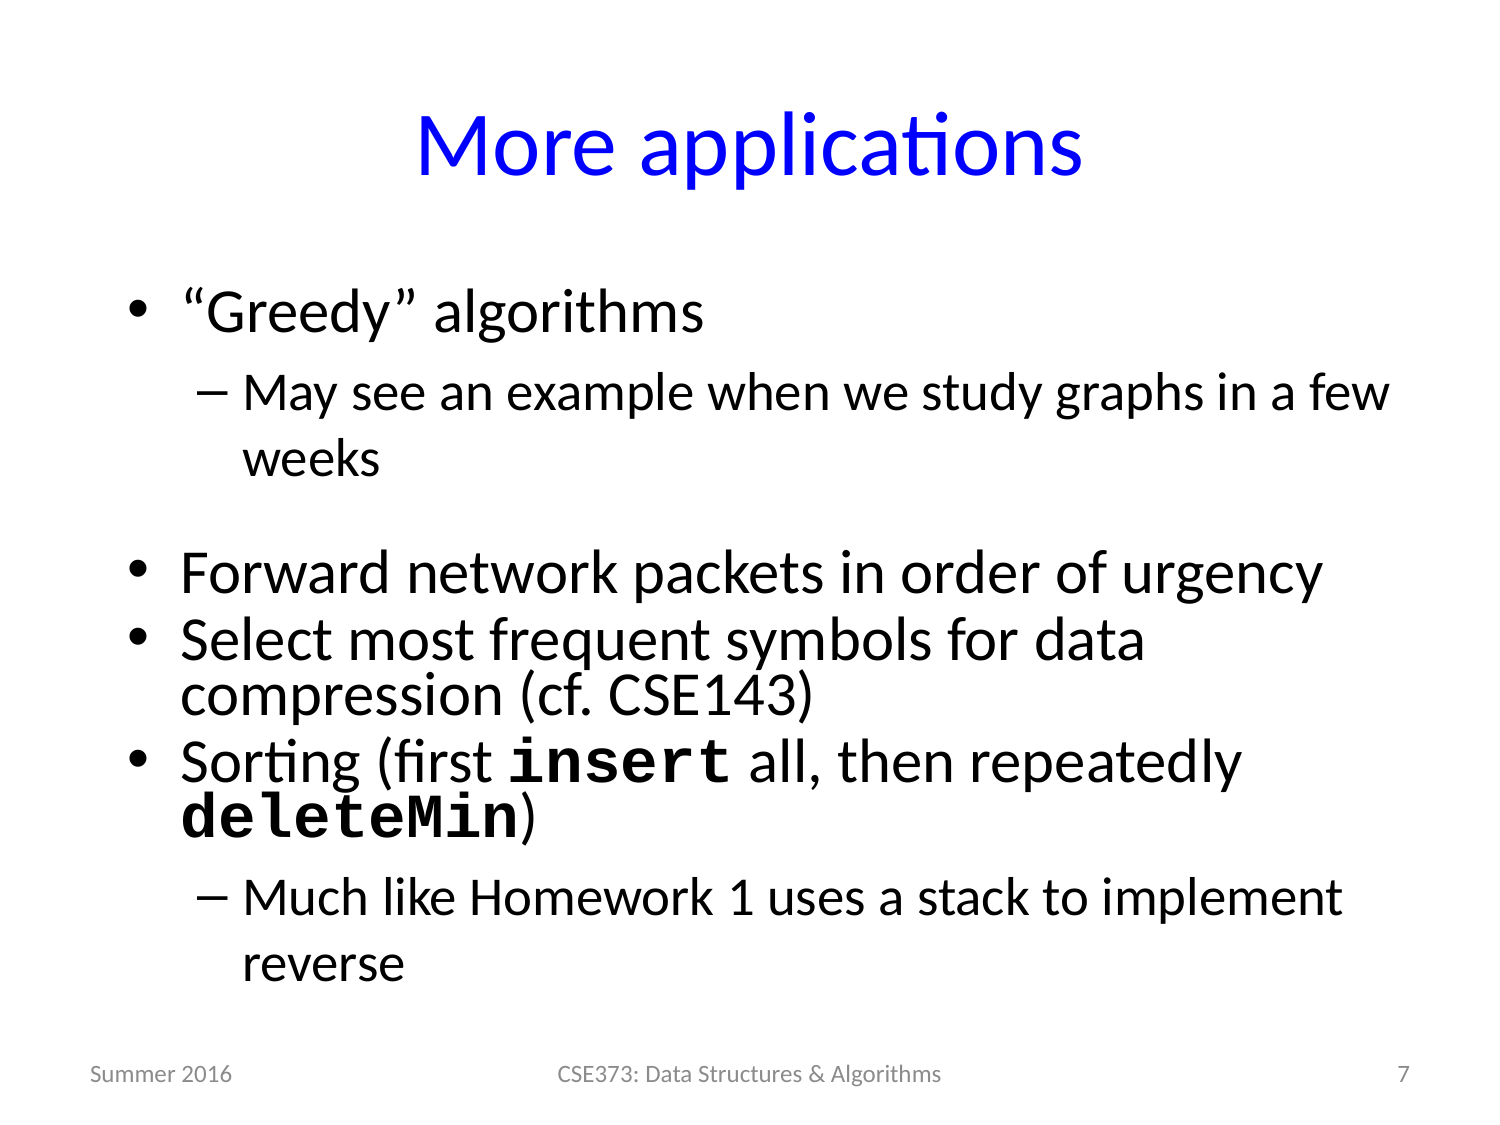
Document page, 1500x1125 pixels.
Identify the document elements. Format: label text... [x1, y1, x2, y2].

list “Greedy” algorithms May see an example when we study graphs in a few weeks Forward network packets in order of urgency Select most frequent symbols for data compression (cf. CSE143) Sorting (first insert all, then repeatedly deleteMin) Much like Homework 1 uses a stack to implement reverse [112, 262, 1450, 1000]
title More applications [75, 45, 1425, 233]
slide_number 7 [1074, 1042, 1425, 1103]
slide_number Summer 2016 [75, 1042, 425, 1103]
footer CSE373: Data Structures & Algorithms [512, 1042, 988, 1103]
